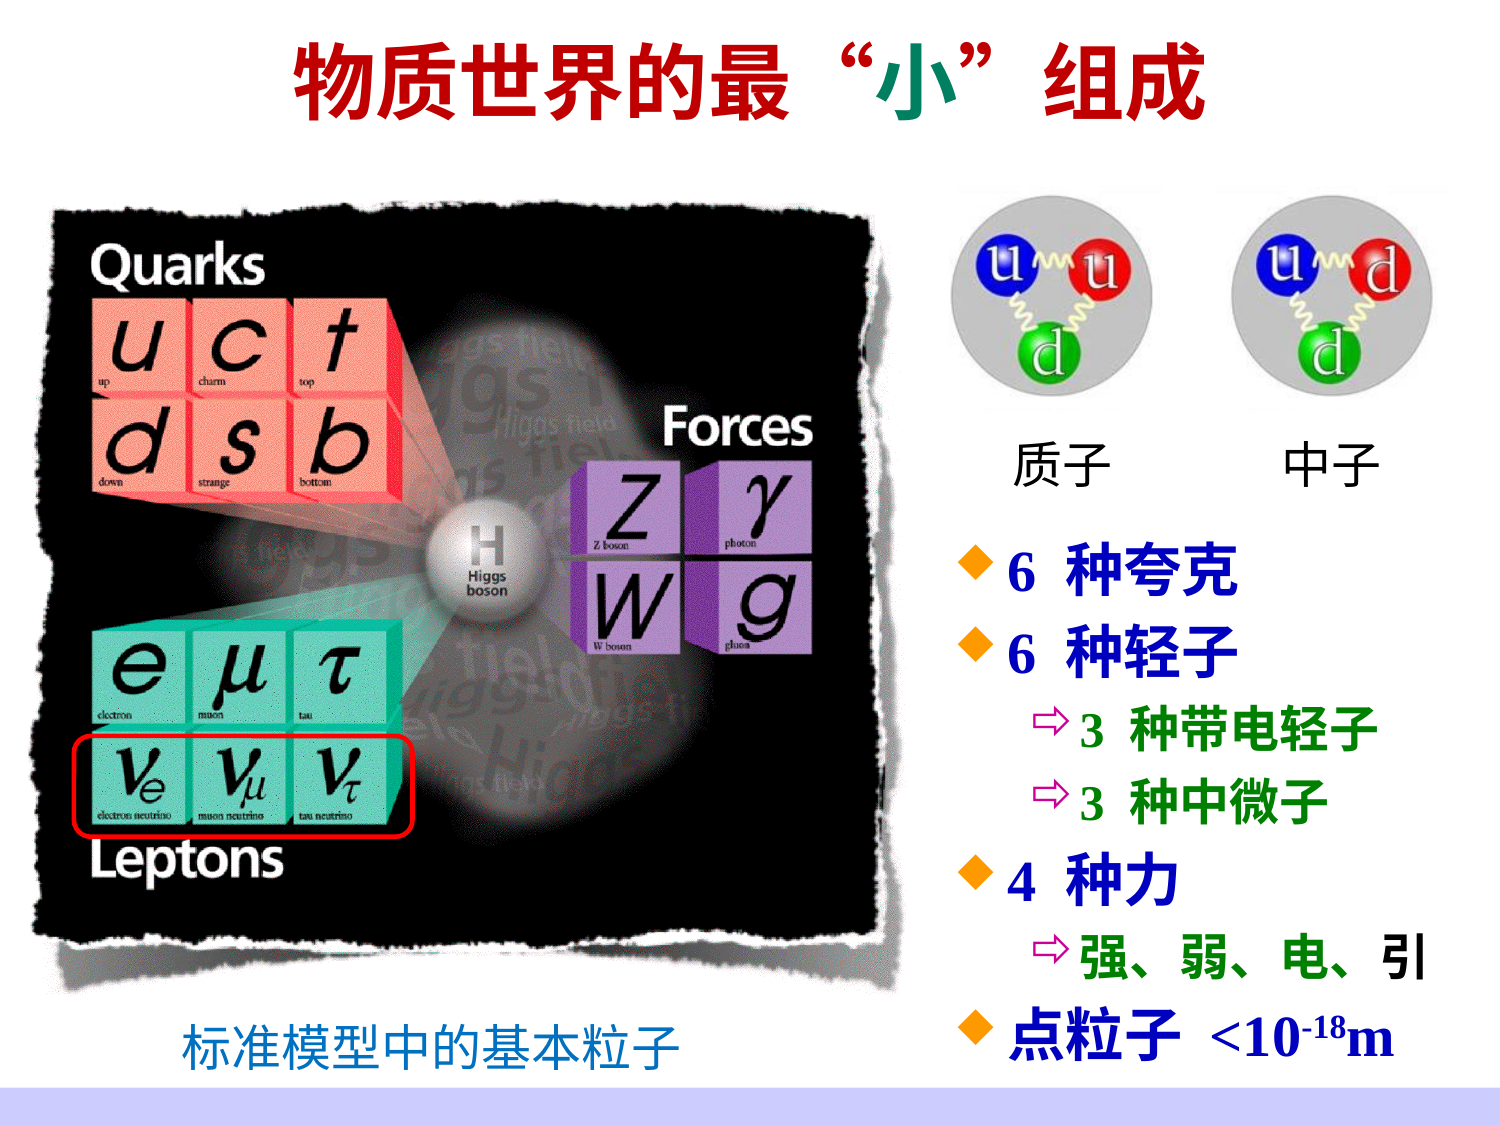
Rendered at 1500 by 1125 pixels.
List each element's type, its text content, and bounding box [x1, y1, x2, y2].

text_box 标准模型中的基本粒子 [157, 1009, 706, 1085]
picture [22, 186, 907, 1004]
picture [1216, 186, 1448, 412]
text_box 中子 [1255, 425, 1408, 501]
text_box 质子 [986, 425, 1139, 501]
title 物质世界的最“小”组成 [103, 30, 1397, 143]
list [939, 186, 1165, 412]
text_box 6 种夸克 6 种轻子 3 种带电轻子 3 种中微子 4 种力 强、弱、电、引 点粒子 <10-18m [939, 525, 1468, 1086]
